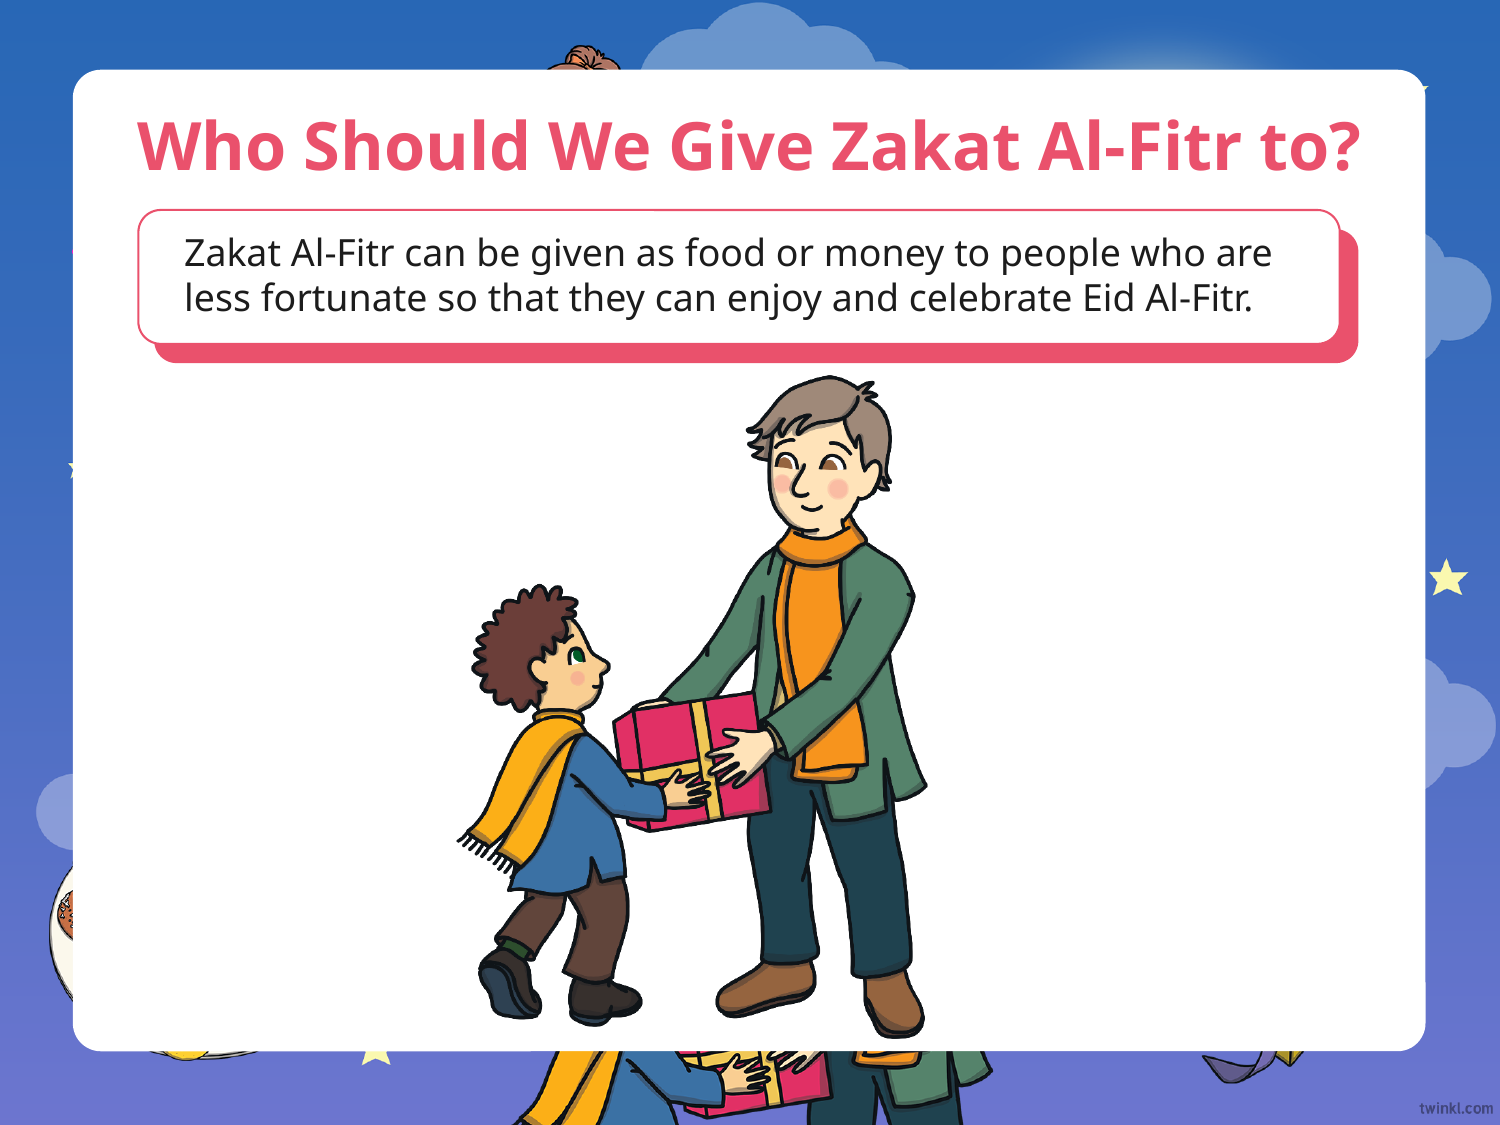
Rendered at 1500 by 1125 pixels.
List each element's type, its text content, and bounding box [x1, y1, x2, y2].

text_box [137, 233, 1341, 345]
picture [0, 0, 1500, 1125]
title Who Should We Give Zakat Al-Fitr to? [74, 66, 1426, 233]
text_box Zakat Al-Fitr can be given as food or money to people who are less fortunate so that they can enjoy and celebrate Eid Al-Fitr. [169, 221, 1344, 327]
text_box [153, 233, 1360, 365]
